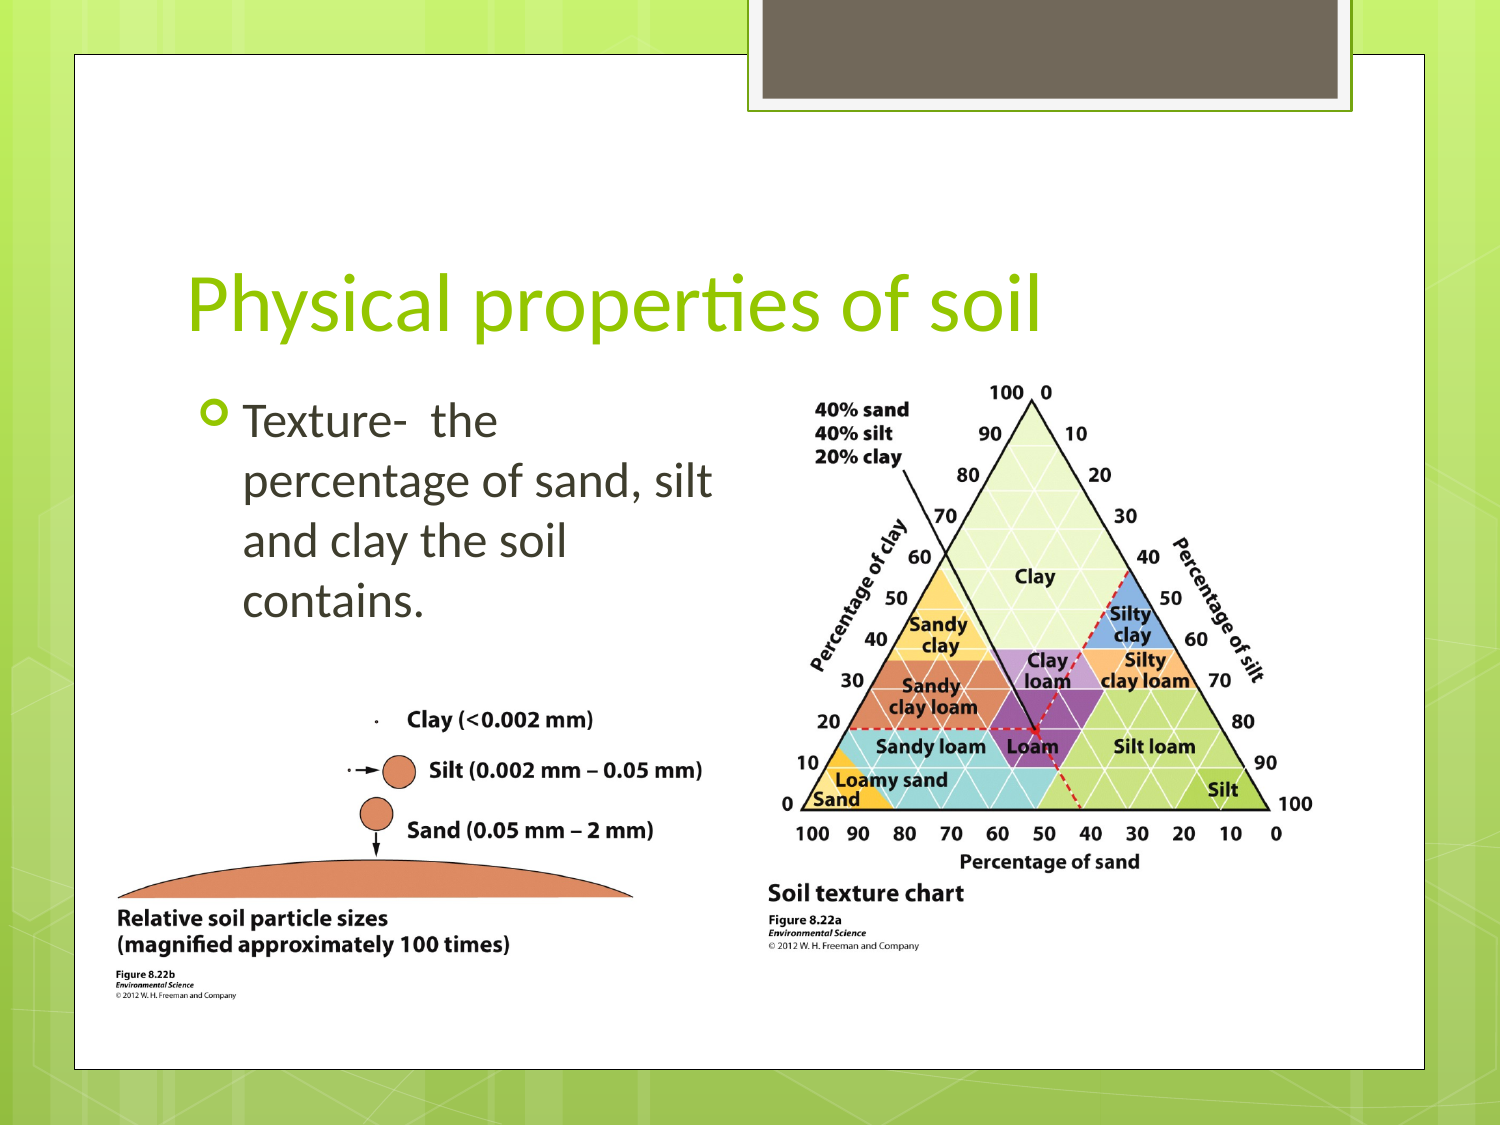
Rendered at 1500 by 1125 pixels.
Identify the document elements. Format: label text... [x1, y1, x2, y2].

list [764, 379, 1321, 953]
picture [112, 699, 708, 1001]
title Physical properties of soil [171, 168, 1324, 357]
list Texture- the percentage of sand, silt and clay the soil contains. [171, 379, 732, 953]
